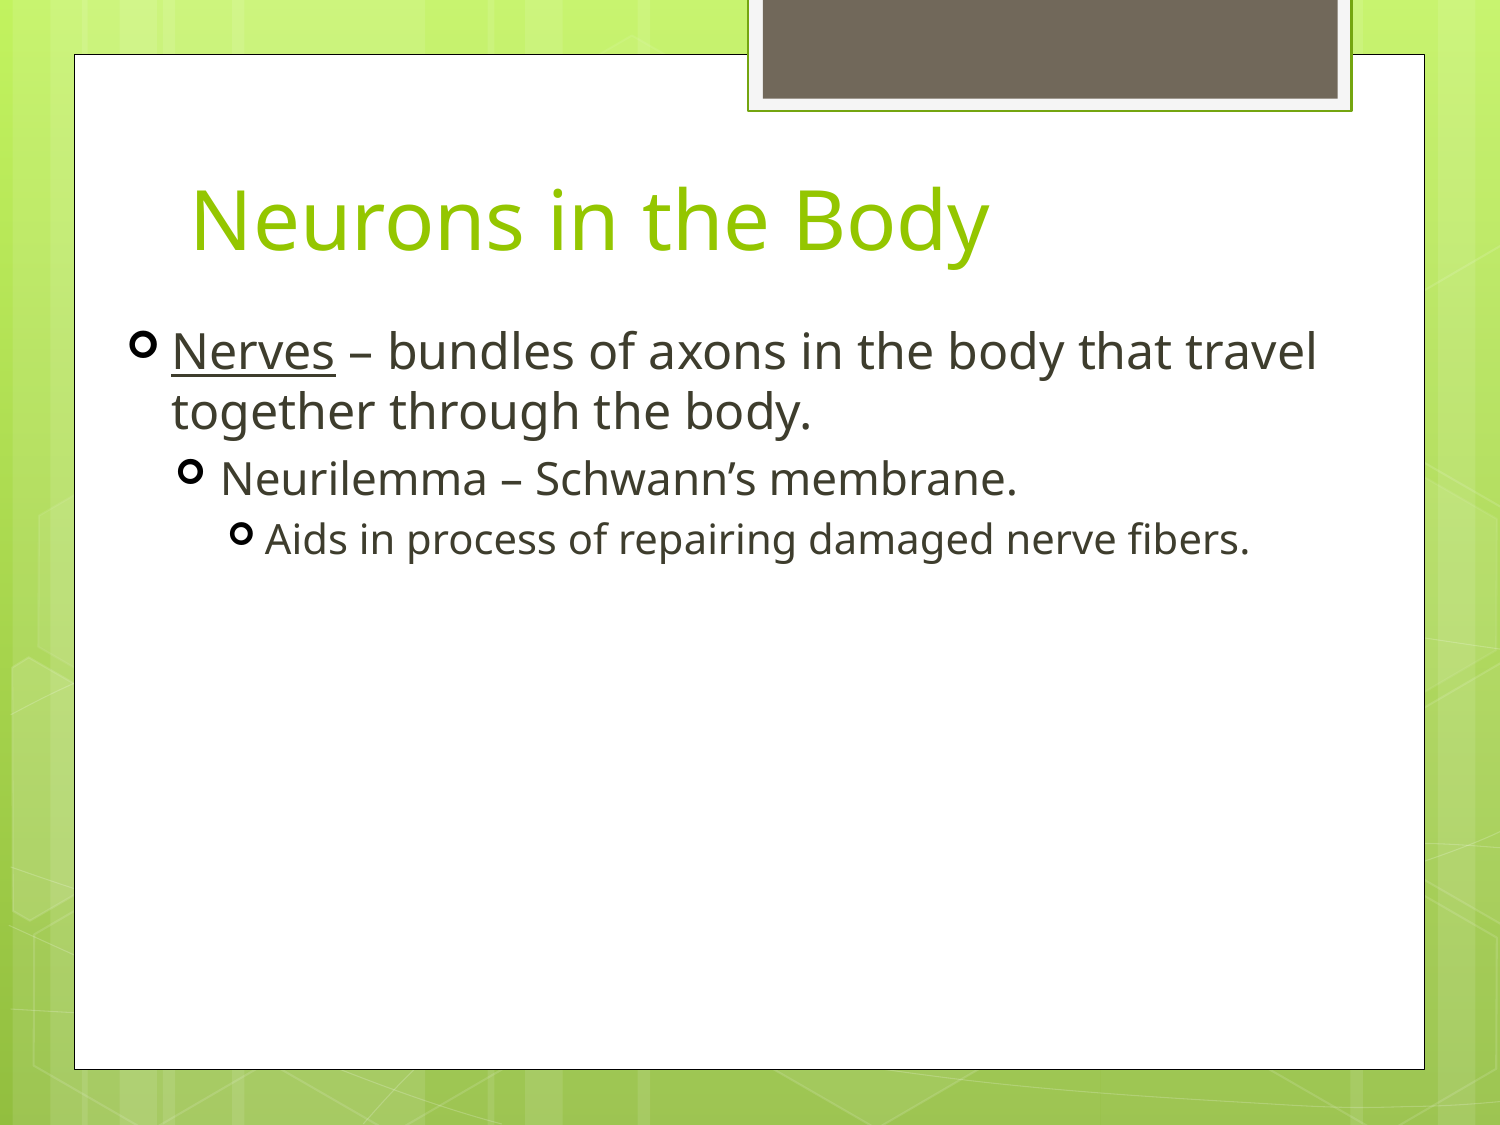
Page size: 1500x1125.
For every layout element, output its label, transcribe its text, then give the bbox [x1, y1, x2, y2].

list Nerves – bundles of axons in the body that travel together through the body. Neurilemma – Schwann’s membrane. Aids in process of repairing damaged nerve fibers. [99, 312, 1375, 1088]
title Neurons in the Body [174, 87, 1328, 275]
